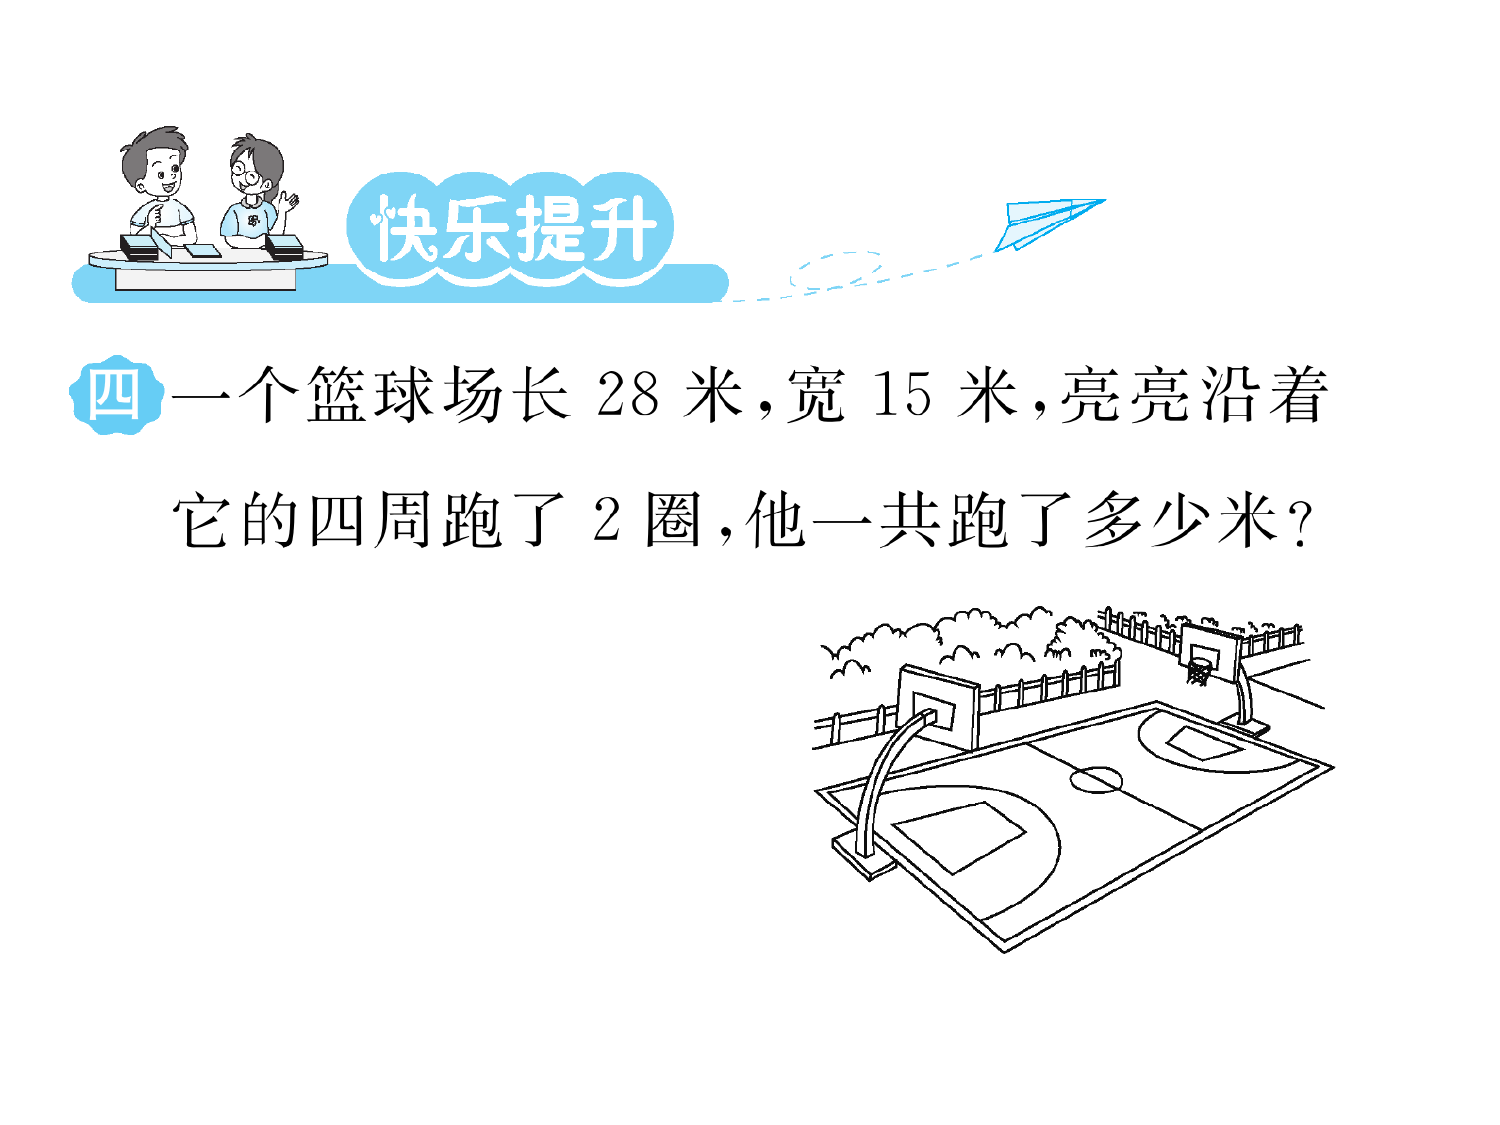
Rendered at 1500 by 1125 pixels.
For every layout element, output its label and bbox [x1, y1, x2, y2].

picture [64, 89, 1369, 1035]
